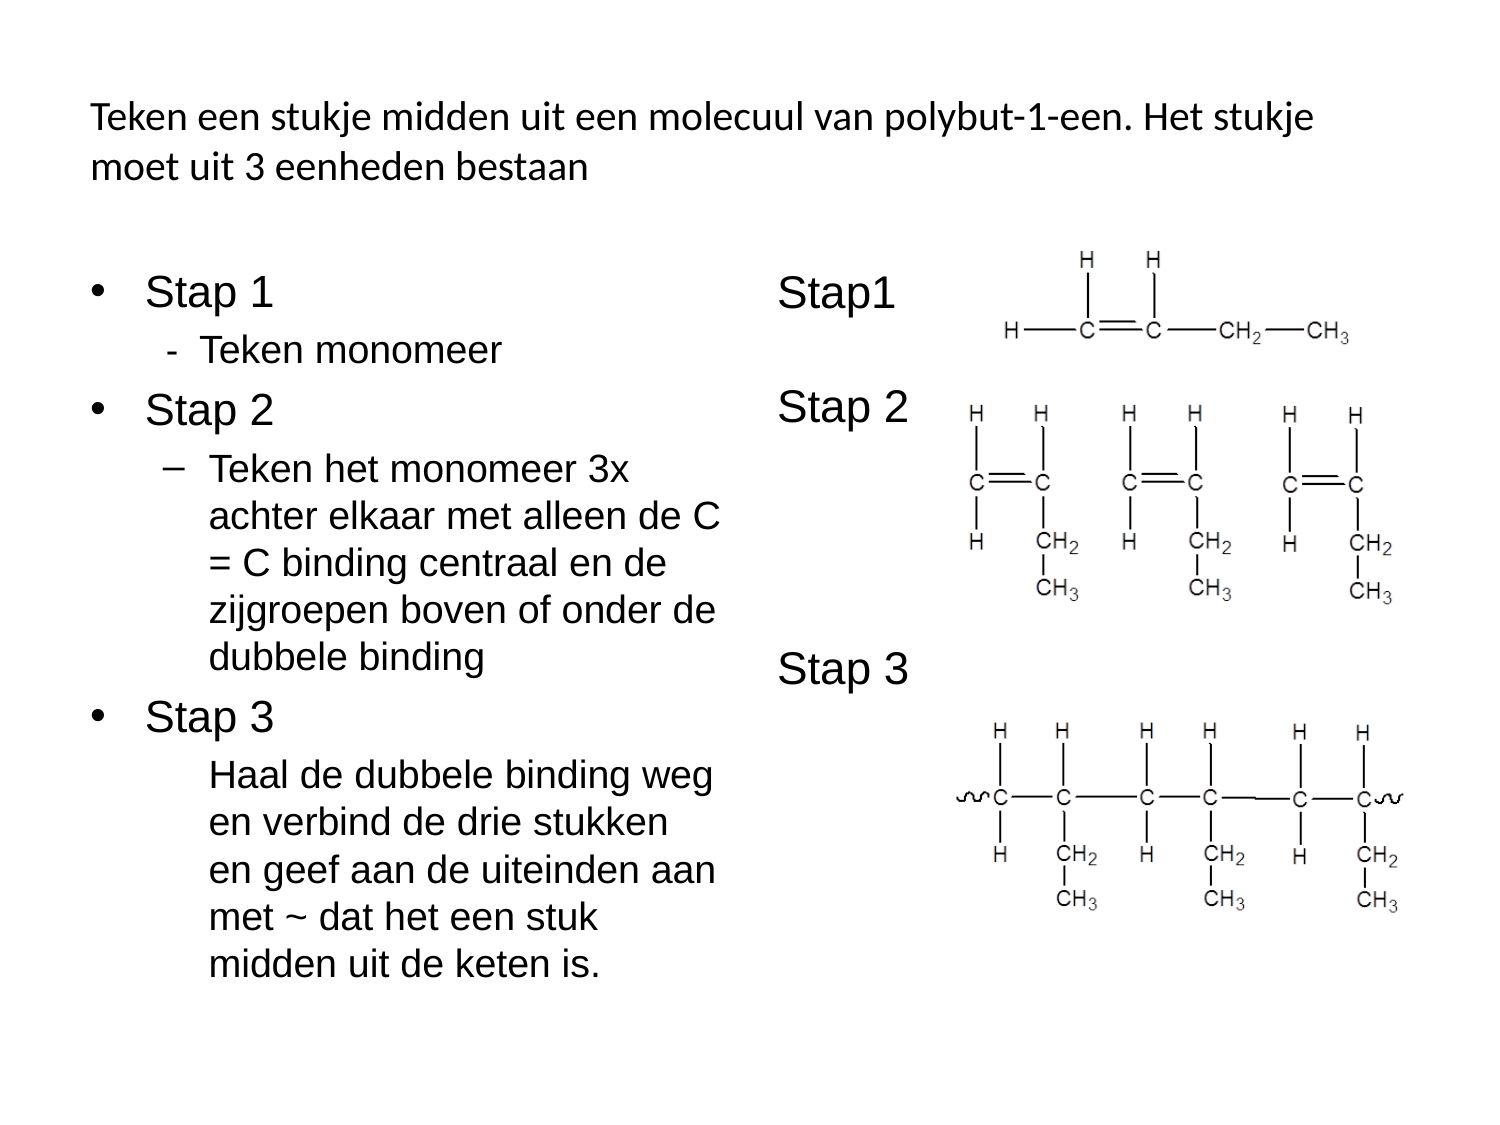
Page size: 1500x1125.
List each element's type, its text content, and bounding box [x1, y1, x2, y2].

list Stap 1 - Teken monomeer Stap 2 Teken het monomeer 3x achter elkaar met alleen de C = C binding centraal en de zijgroepen boven of onder de dubbele binding Stap 3 Haal de dubbele binding weg en verbind de drie stukken en geef aan de uiteinden aan met ~ dat het een stuk midden uit de keten is. [75, 255, 738, 1005]
picture [997, 243, 1357, 350]
picture [962, 396, 1398, 610]
title Teken een stukje midden uit een molecuul van polybut-1-een. Het stukje moet uit 3 eenheden bestaan [75, 45, 1425, 233]
list Stap1 Stap 2 Stap 3 [761, 255, 1425, 1005]
picture [950, 715, 1412, 918]
